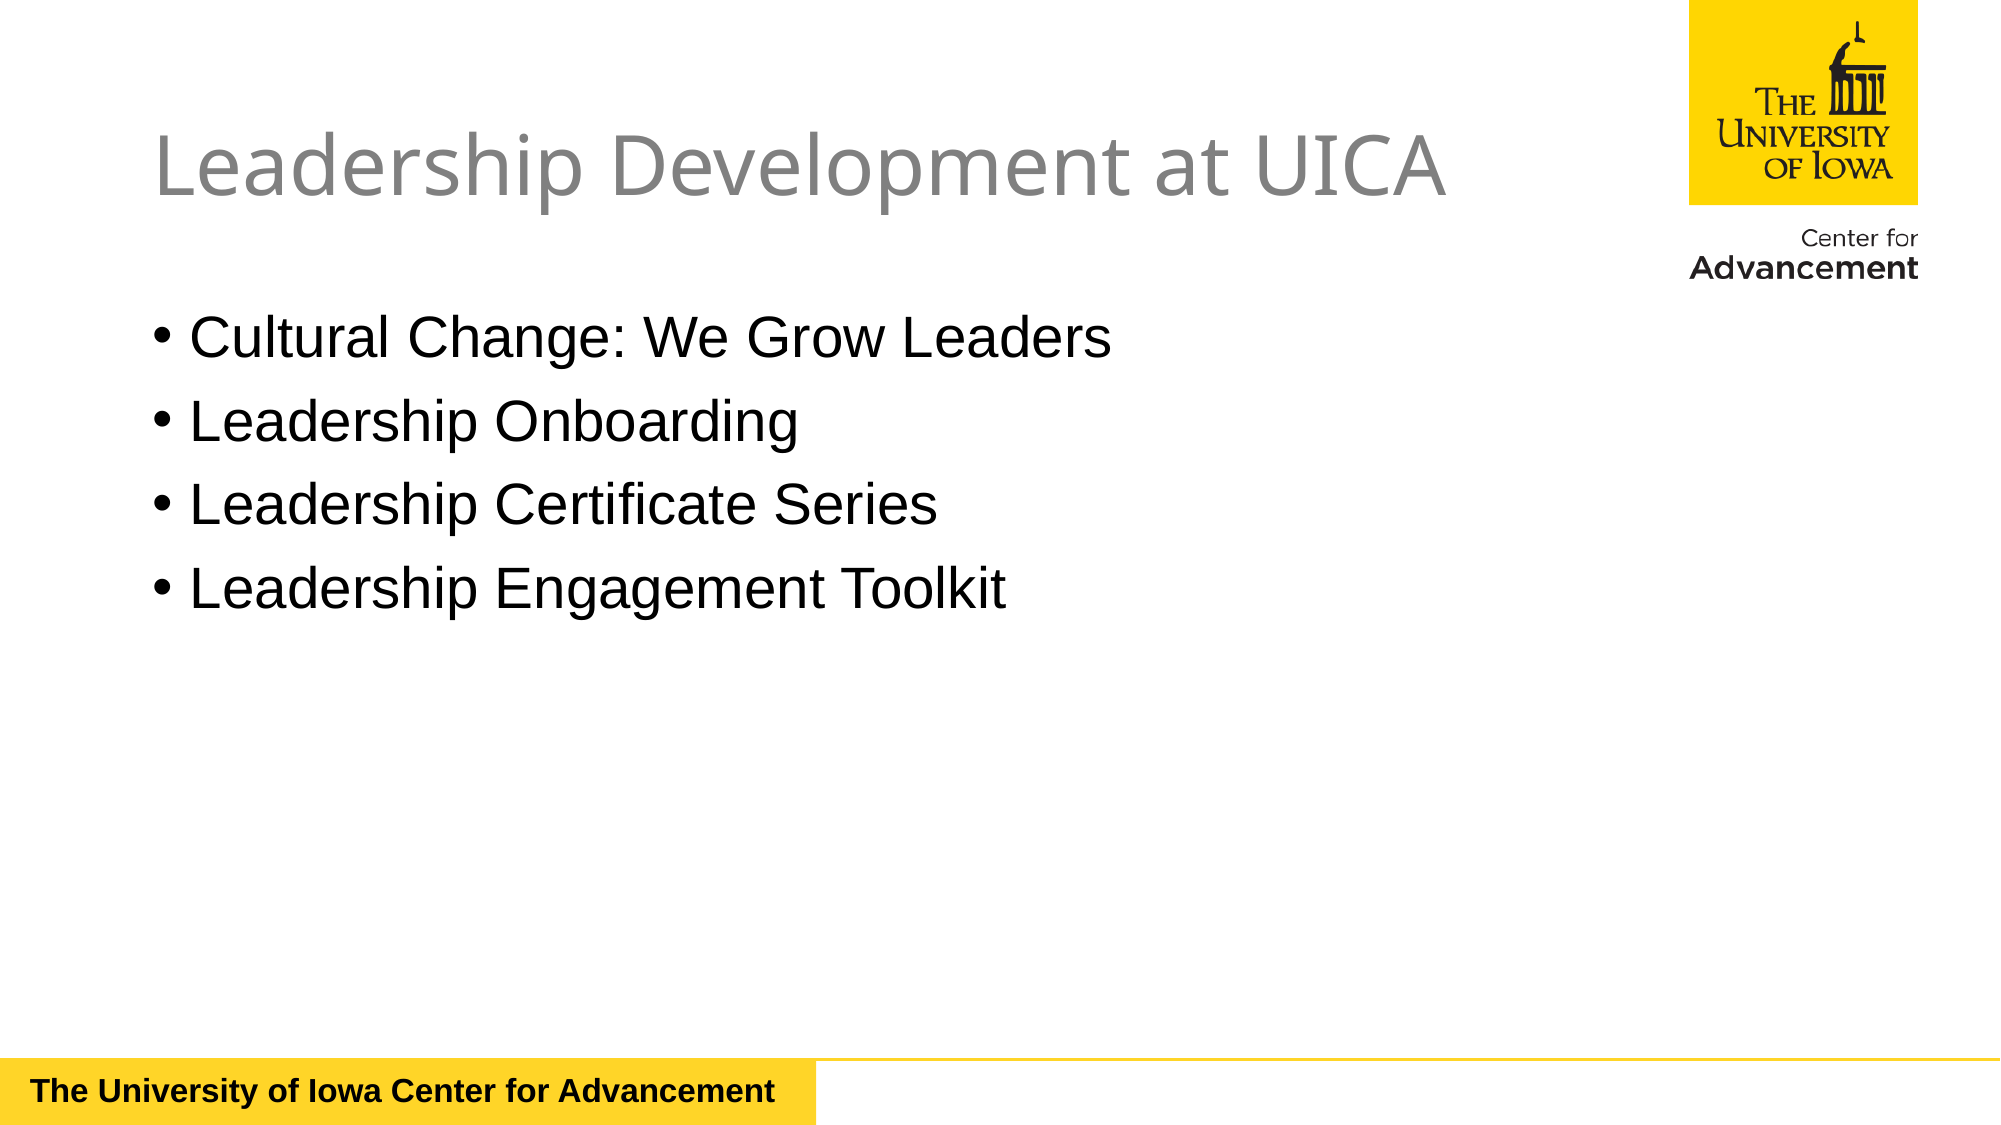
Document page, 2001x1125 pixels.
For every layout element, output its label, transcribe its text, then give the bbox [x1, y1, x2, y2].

picture [1689, 0, 1918, 279]
list Cultural Change: We Grow Leaders Leadership Onboarding Leadership Certificate Series Leadership Engagement Toolkit [137, 299, 1863, 1014]
title Leadership Development at UICA [137, 59, 1647, 278]
